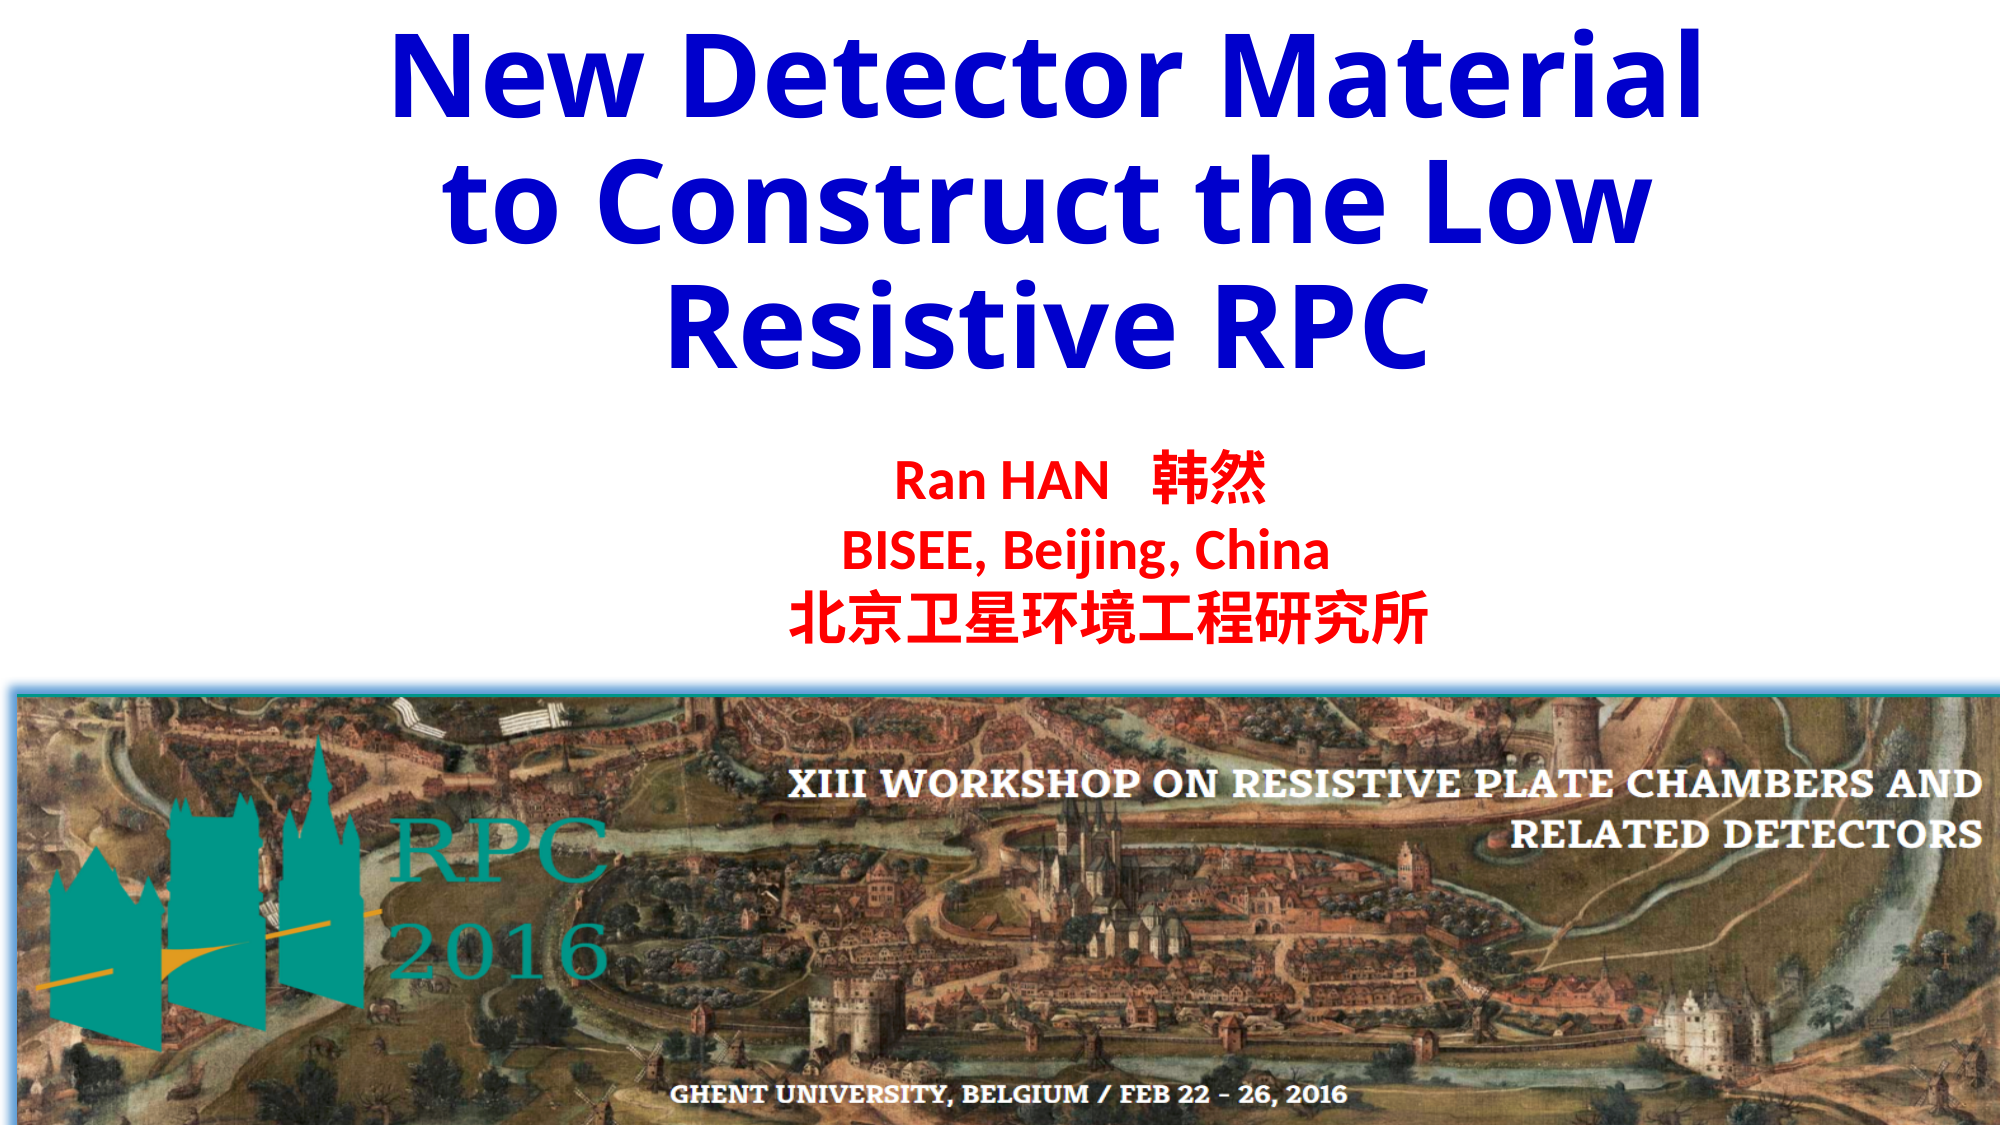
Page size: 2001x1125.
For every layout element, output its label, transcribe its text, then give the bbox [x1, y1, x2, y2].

title New Detector Material to Construct the Low Resistive RPC [297, 9, 1798, 402]
picture [17, 694, 2000, 1125]
text_box Ran HAN 韩然 BISEE, Beijing, China 北京卫星环境工程研究所 [773, 434, 1445, 659]
